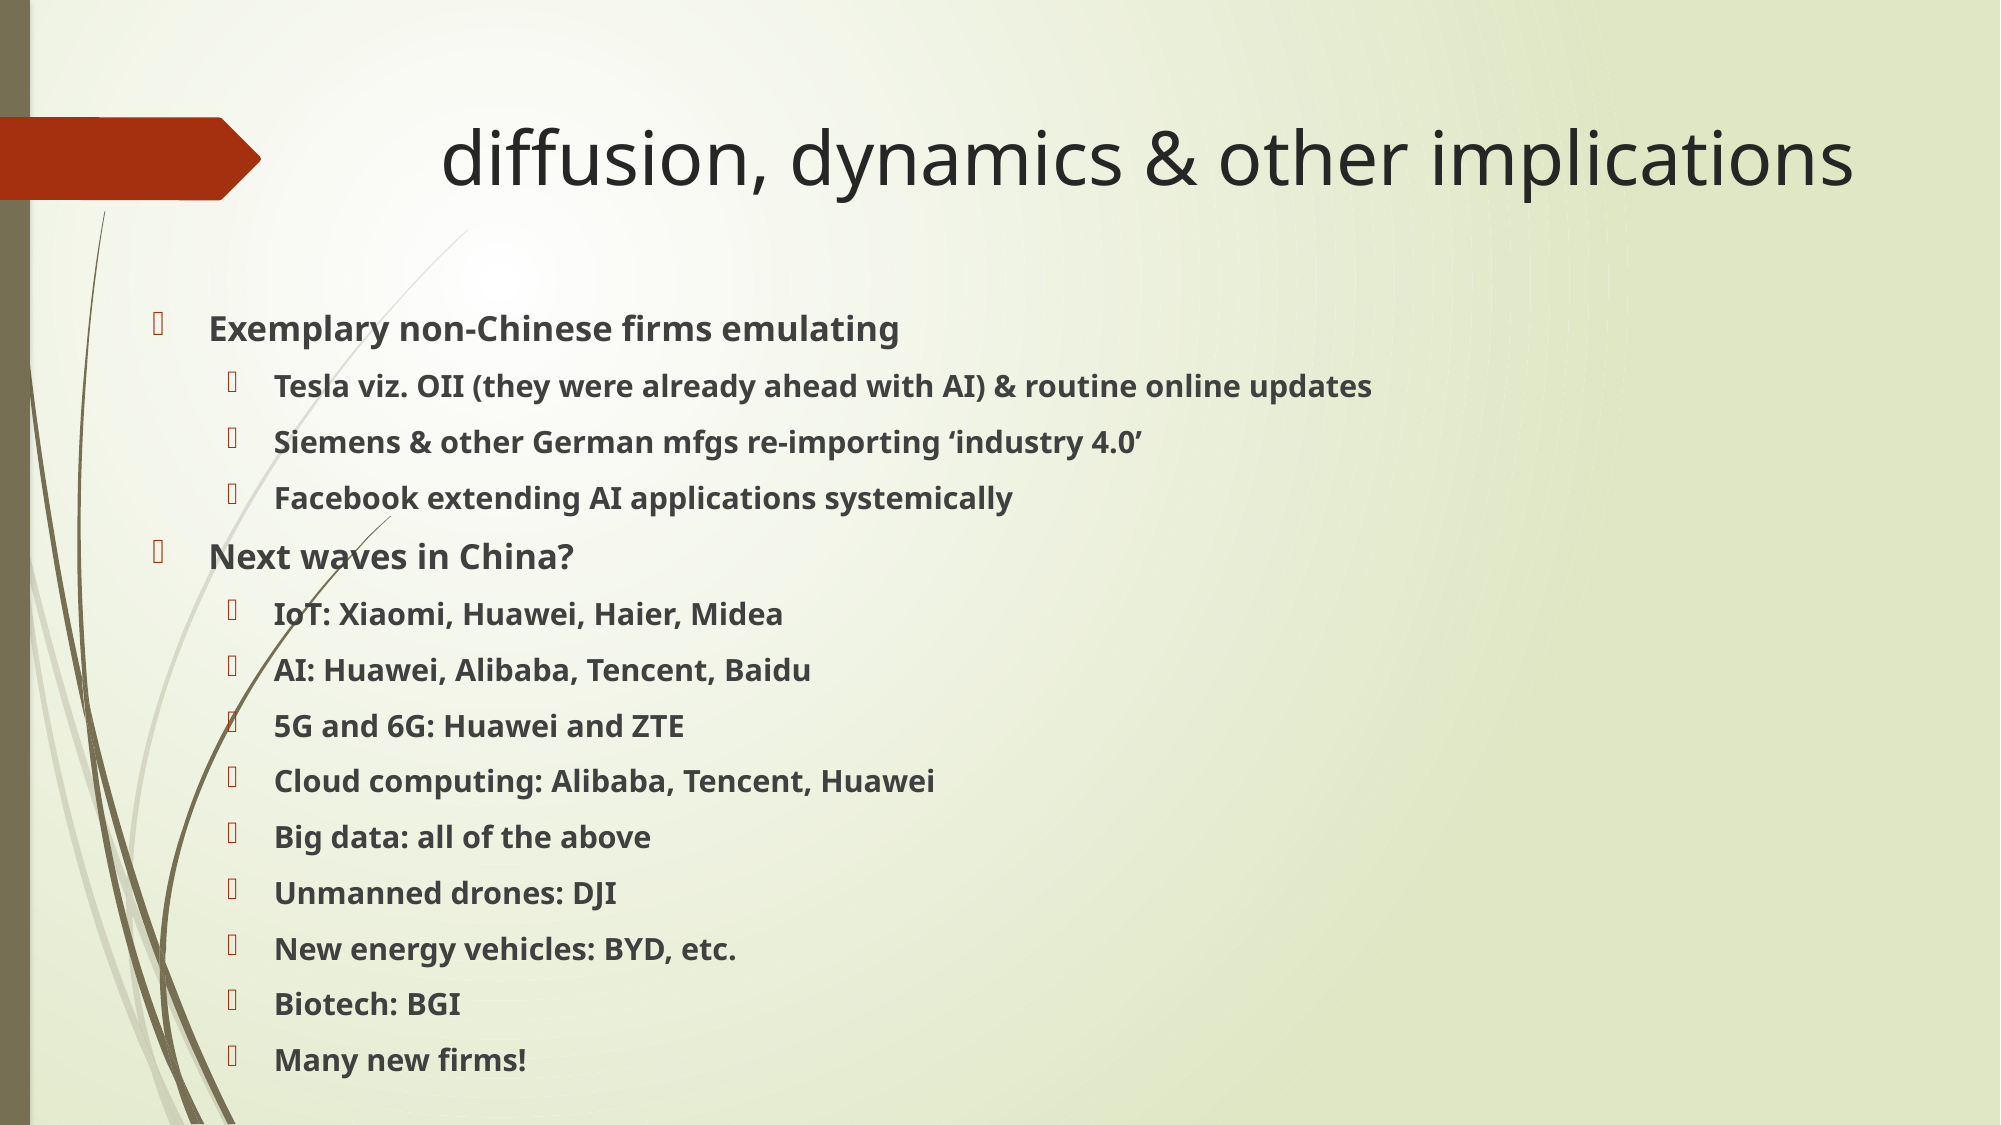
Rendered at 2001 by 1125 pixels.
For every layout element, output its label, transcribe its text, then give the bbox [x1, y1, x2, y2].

title diffusion, dynamics & other implications [425, 102, 1888, 313]
list Exemplary non-Chinese firms emulating Tesla viz. OII (they were already ahead with AI) & routine online updates Siemens & other German mfgs re-importing ‘industry 4.0’ Facebook extending AI applications systemically Next waves in China? IoT: Xiaomi, Huawei, Haier, Midea AI: Huawei, Alibaba, Tencent, Baidu 5G and 6G: Huawei and ZTE Cloud computing: Alibaba, Tencent, Huawei Big data: all of the above Unmanned drones: DJI New energy vehicles: BYD, etc. Biotech: BGI Many new firms! [137, 299, 1863, 1087]
